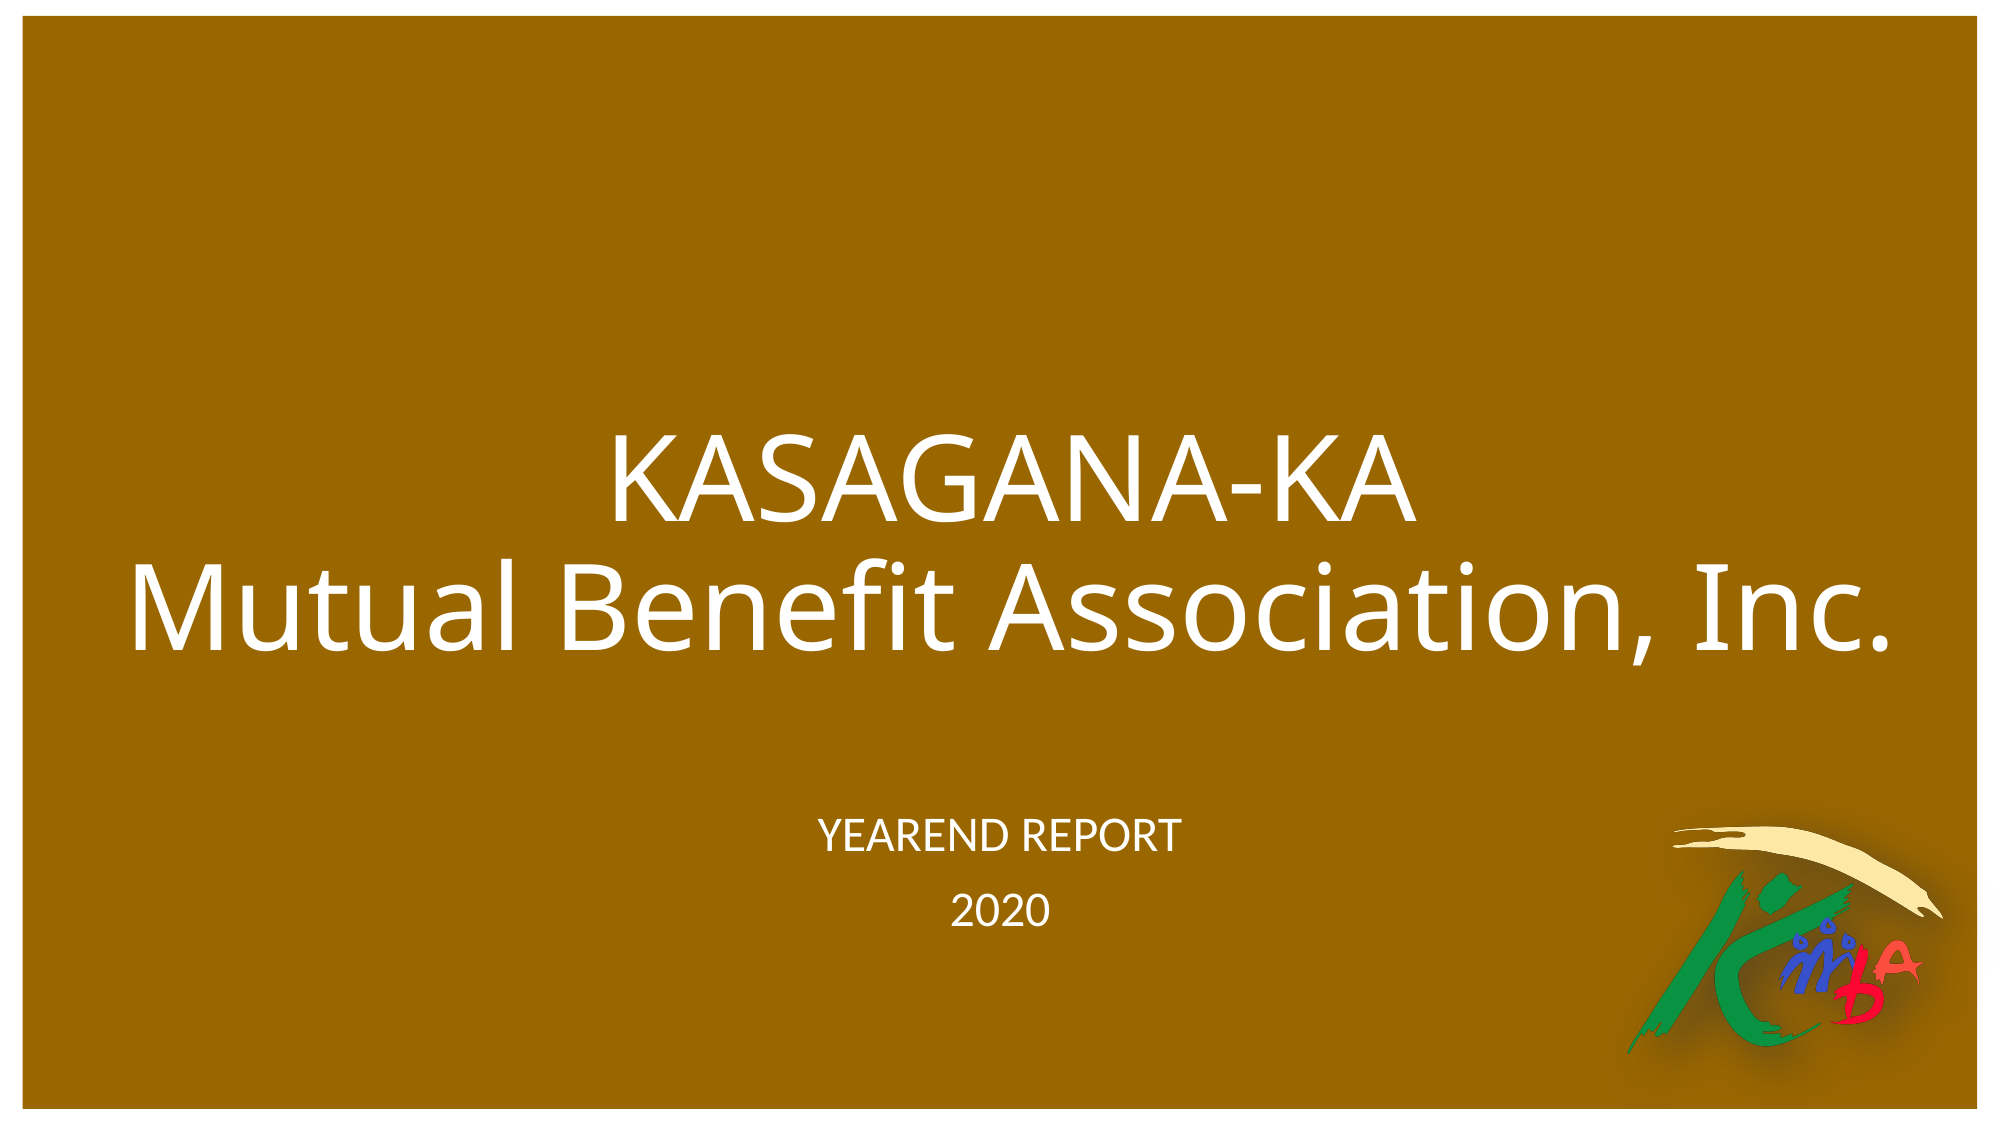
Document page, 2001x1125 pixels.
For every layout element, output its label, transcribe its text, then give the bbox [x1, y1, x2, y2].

title KASAGANA-KA Mutual Benefit Association, Inc. [99, 292, 1924, 685]
picture [1616, 765, 1954, 1103]
subtitle YEAREND REPORT 2020 [249, 801, 1750, 963]
